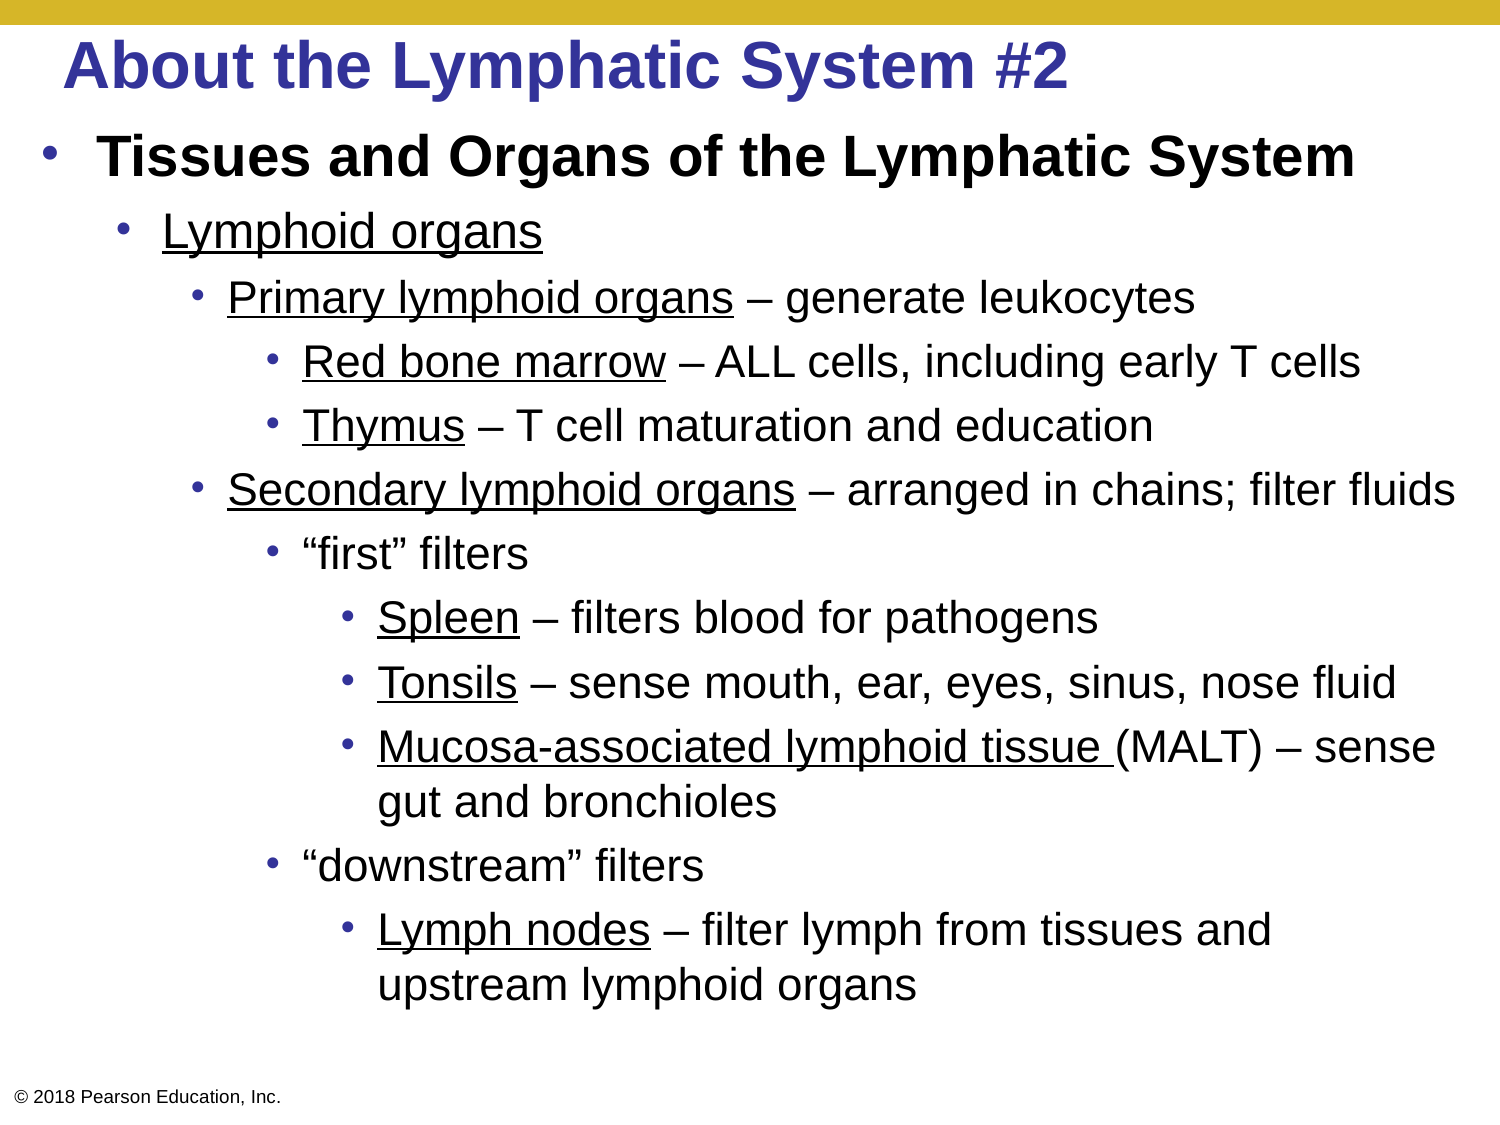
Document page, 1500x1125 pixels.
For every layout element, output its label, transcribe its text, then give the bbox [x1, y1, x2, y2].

list Tissues and Organs of the Lymphatic System Lymphoid organs Primary lymphoid organs – generate leukocytes Red bone marrow – ALL cells, including early T cells Thymus – T cell maturation and education Secondary lymphoid organs – arranged in chains; filter fluids “first” filters Spleen – filters blood for pathogens Tonsils – sense mouth, ear, eyes, sinus, nose fluid Mucosa-associated lymphoid tissue (MALT) – sense gut and bronchioles “downstream” filters Lymph nodes – filter lymph from tissues and upstream lymphoid organs [24, 110, 1488, 1100]
title About the Lymphatic System #2 [0, 14, 1113, 111]
